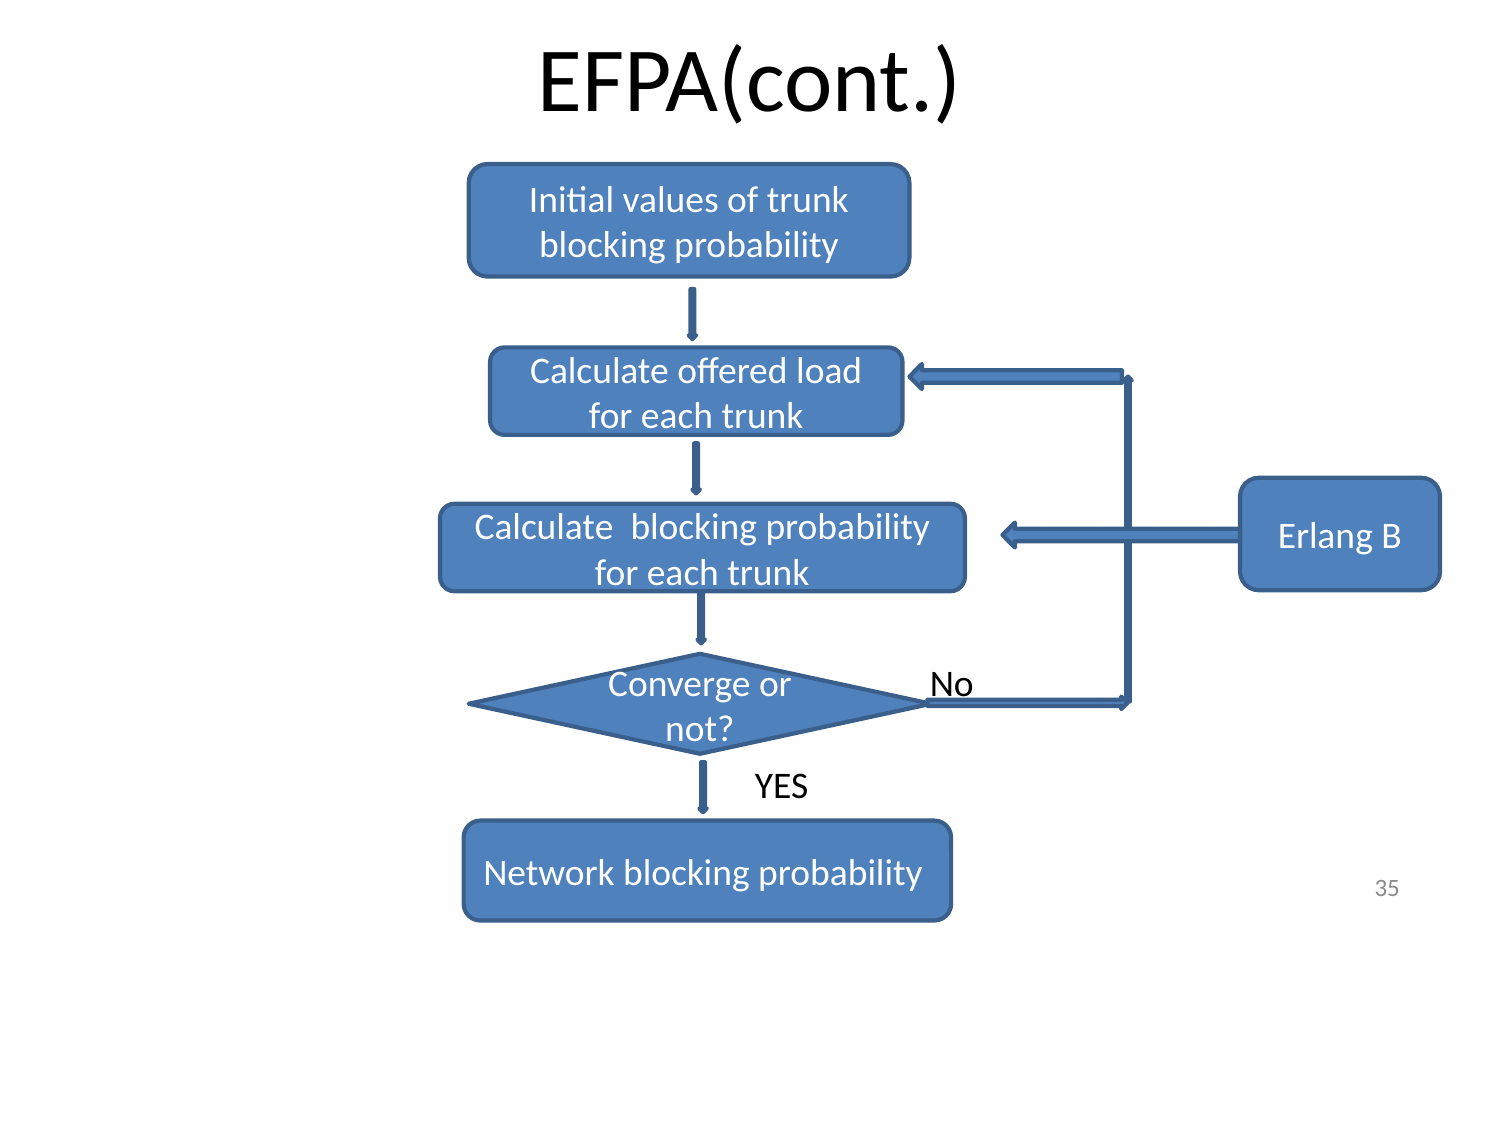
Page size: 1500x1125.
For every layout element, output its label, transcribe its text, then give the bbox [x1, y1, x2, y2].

text_box [697, 760, 709, 815]
text_box [907, 362, 1125, 391]
text_box [1124, 374, 1134, 526]
text_box [686, 286, 699, 342]
text_box Network blocking probability [461, 818, 954, 923]
text_box Calculate blocking probability for each trunk [437, 501, 968, 594]
text_box [1053, 694, 1130, 712]
text_box [1000, 520, 1243, 550]
text_box YES [739, 753, 878, 814]
text_box [695, 591, 707, 646]
slide_number 35 [1065, 856, 1416, 917]
text_box [1124, 544, 1132, 704]
text_box Calculate offered load for each trunk [487, 345, 905, 437]
text_box Initial values of trunk blocking probability [466, 161, 912, 279]
text_box No [915, 651, 1053, 712]
text_box Erlang B [1237, 475, 1443, 593]
title EFPA(cont.) [75, 0, 1425, 150]
text_box Converge or not? [466, 651, 915, 756]
text_box [690, 441, 702, 496]
